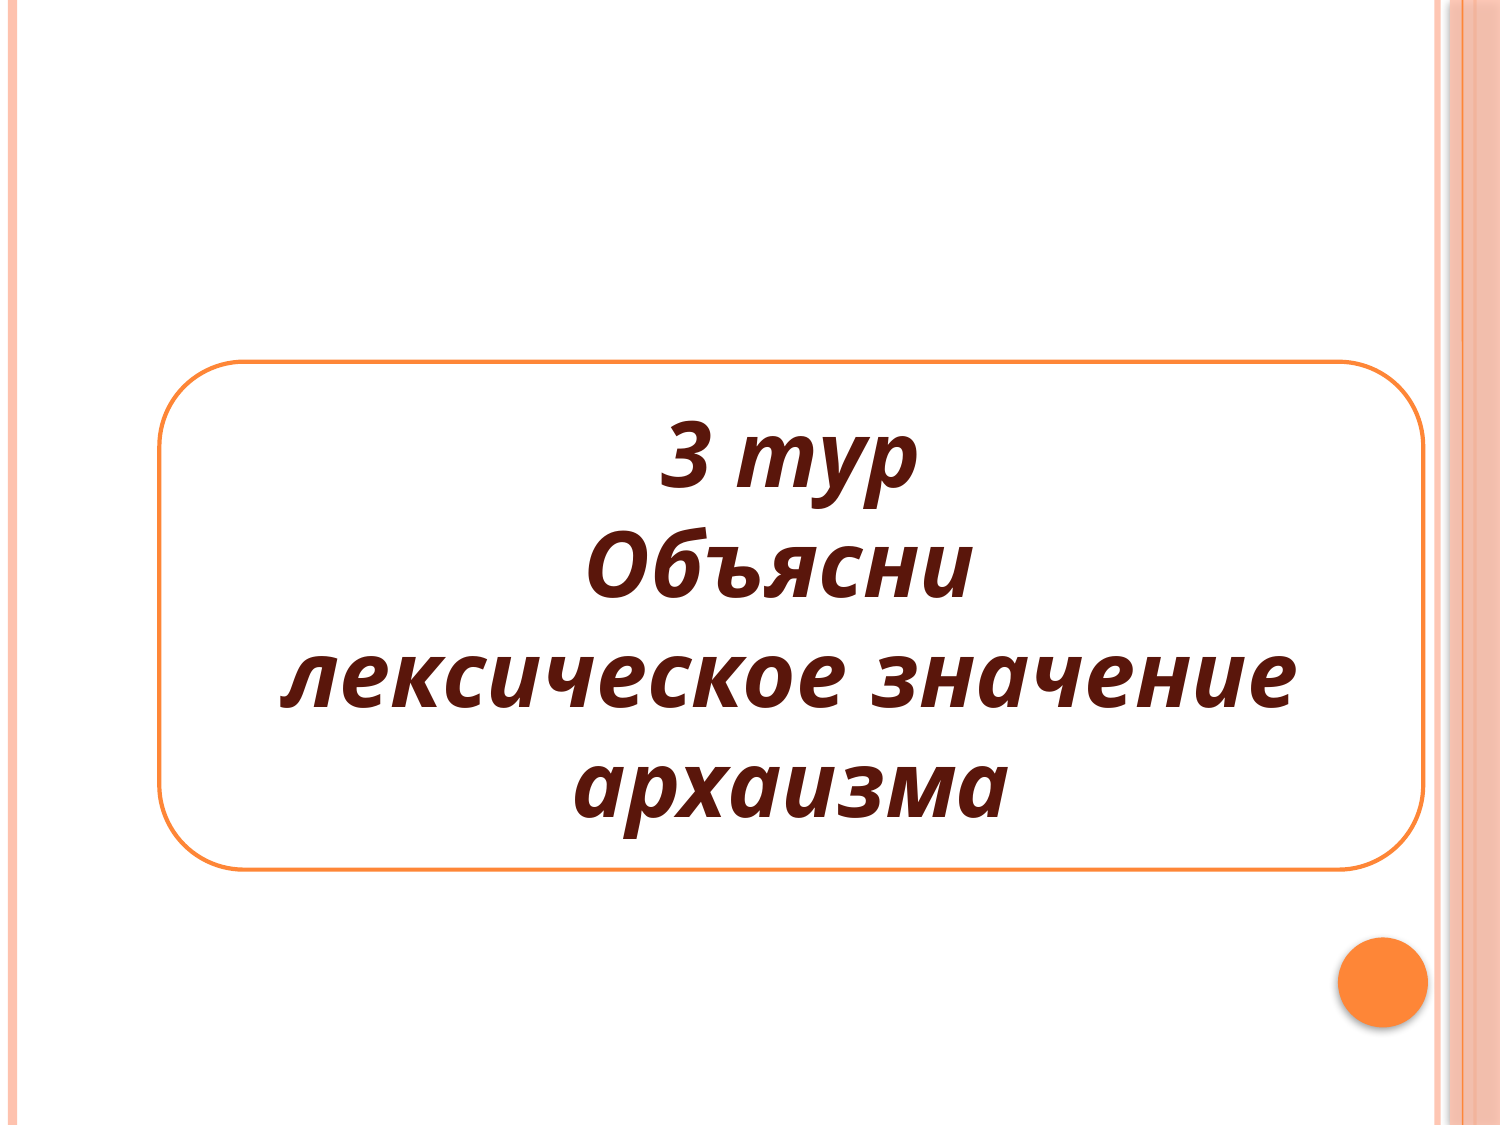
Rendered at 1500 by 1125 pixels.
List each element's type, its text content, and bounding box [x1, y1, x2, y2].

text_box 3 тур Объясни лексическое значение архаизма [157, 359, 1426, 872]
